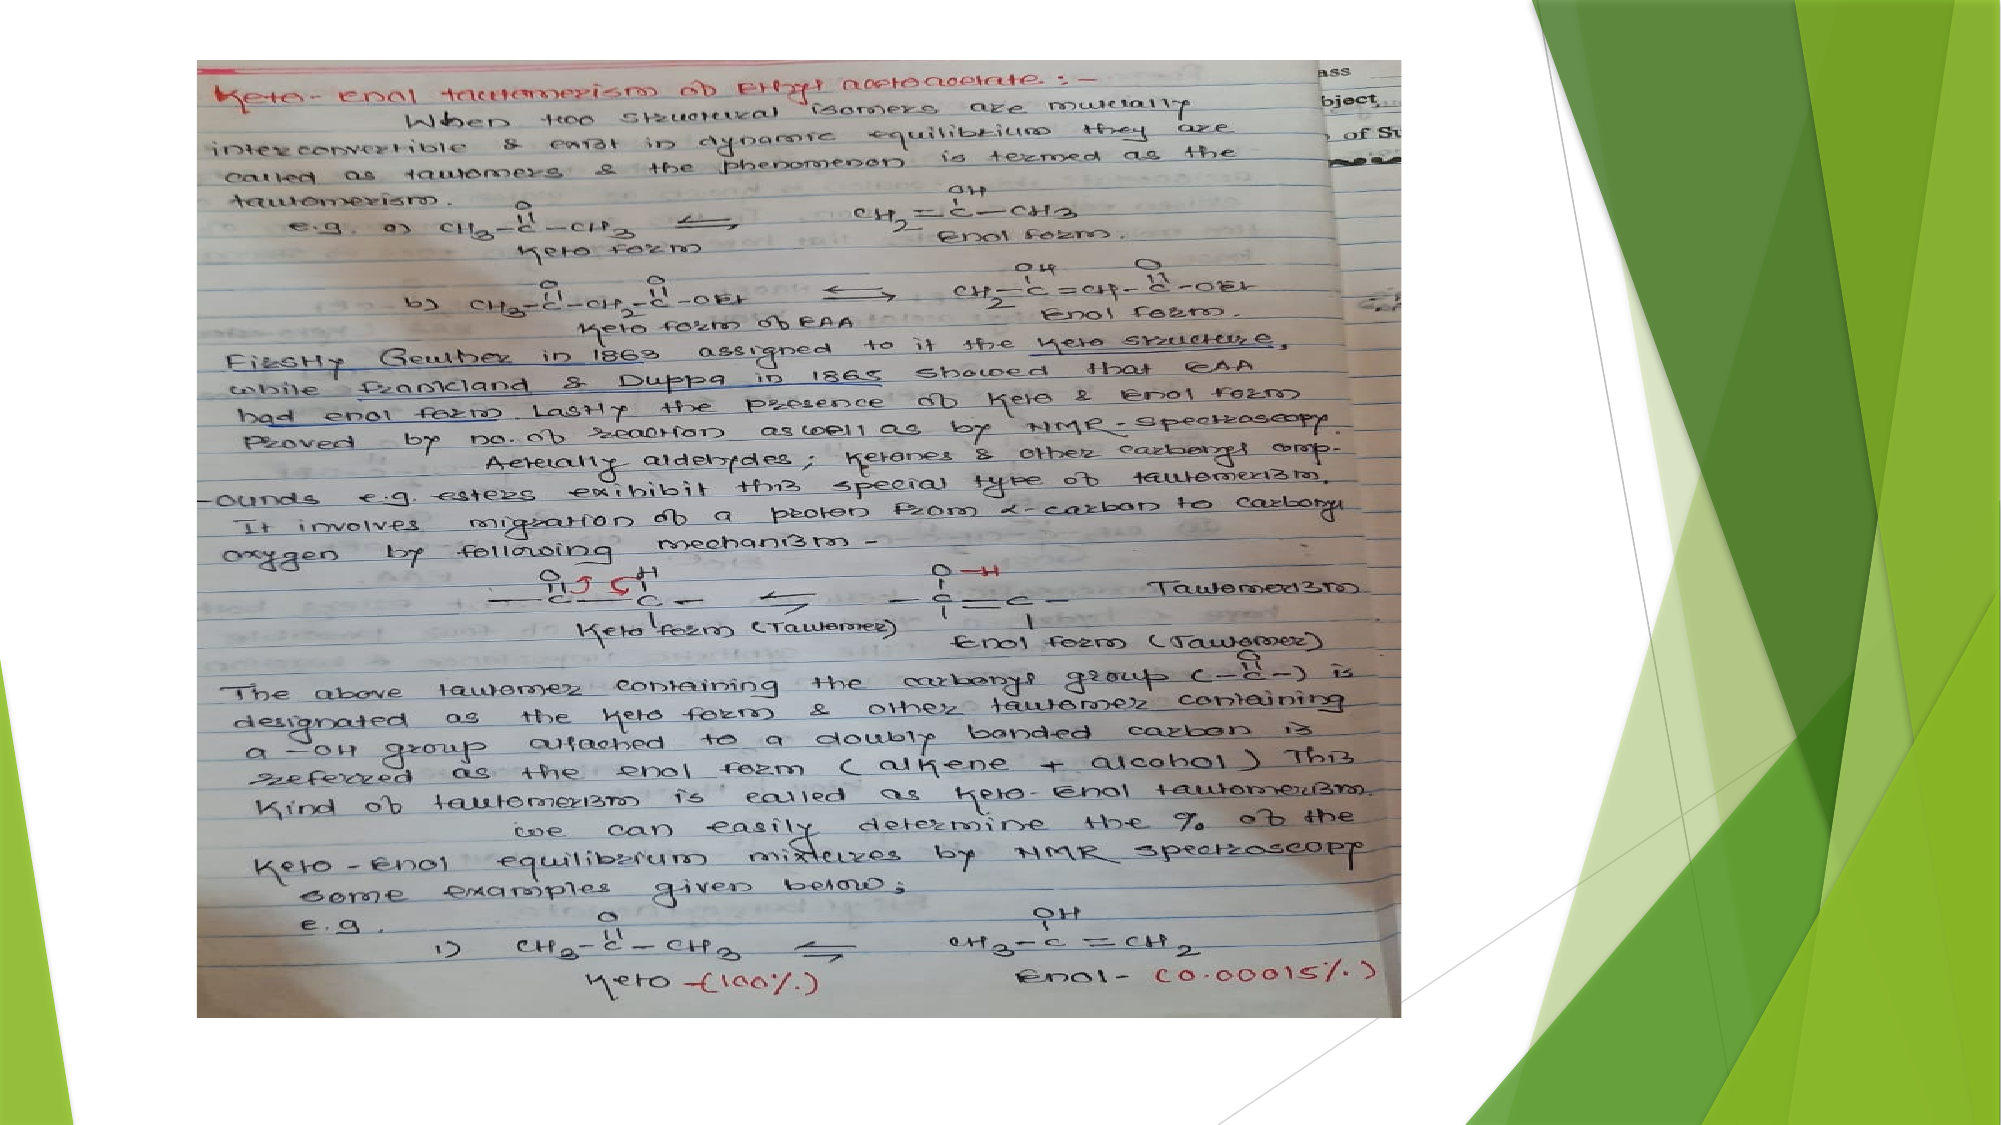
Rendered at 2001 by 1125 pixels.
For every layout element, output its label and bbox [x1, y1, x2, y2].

picture [196, 60, 1403, 1018]
